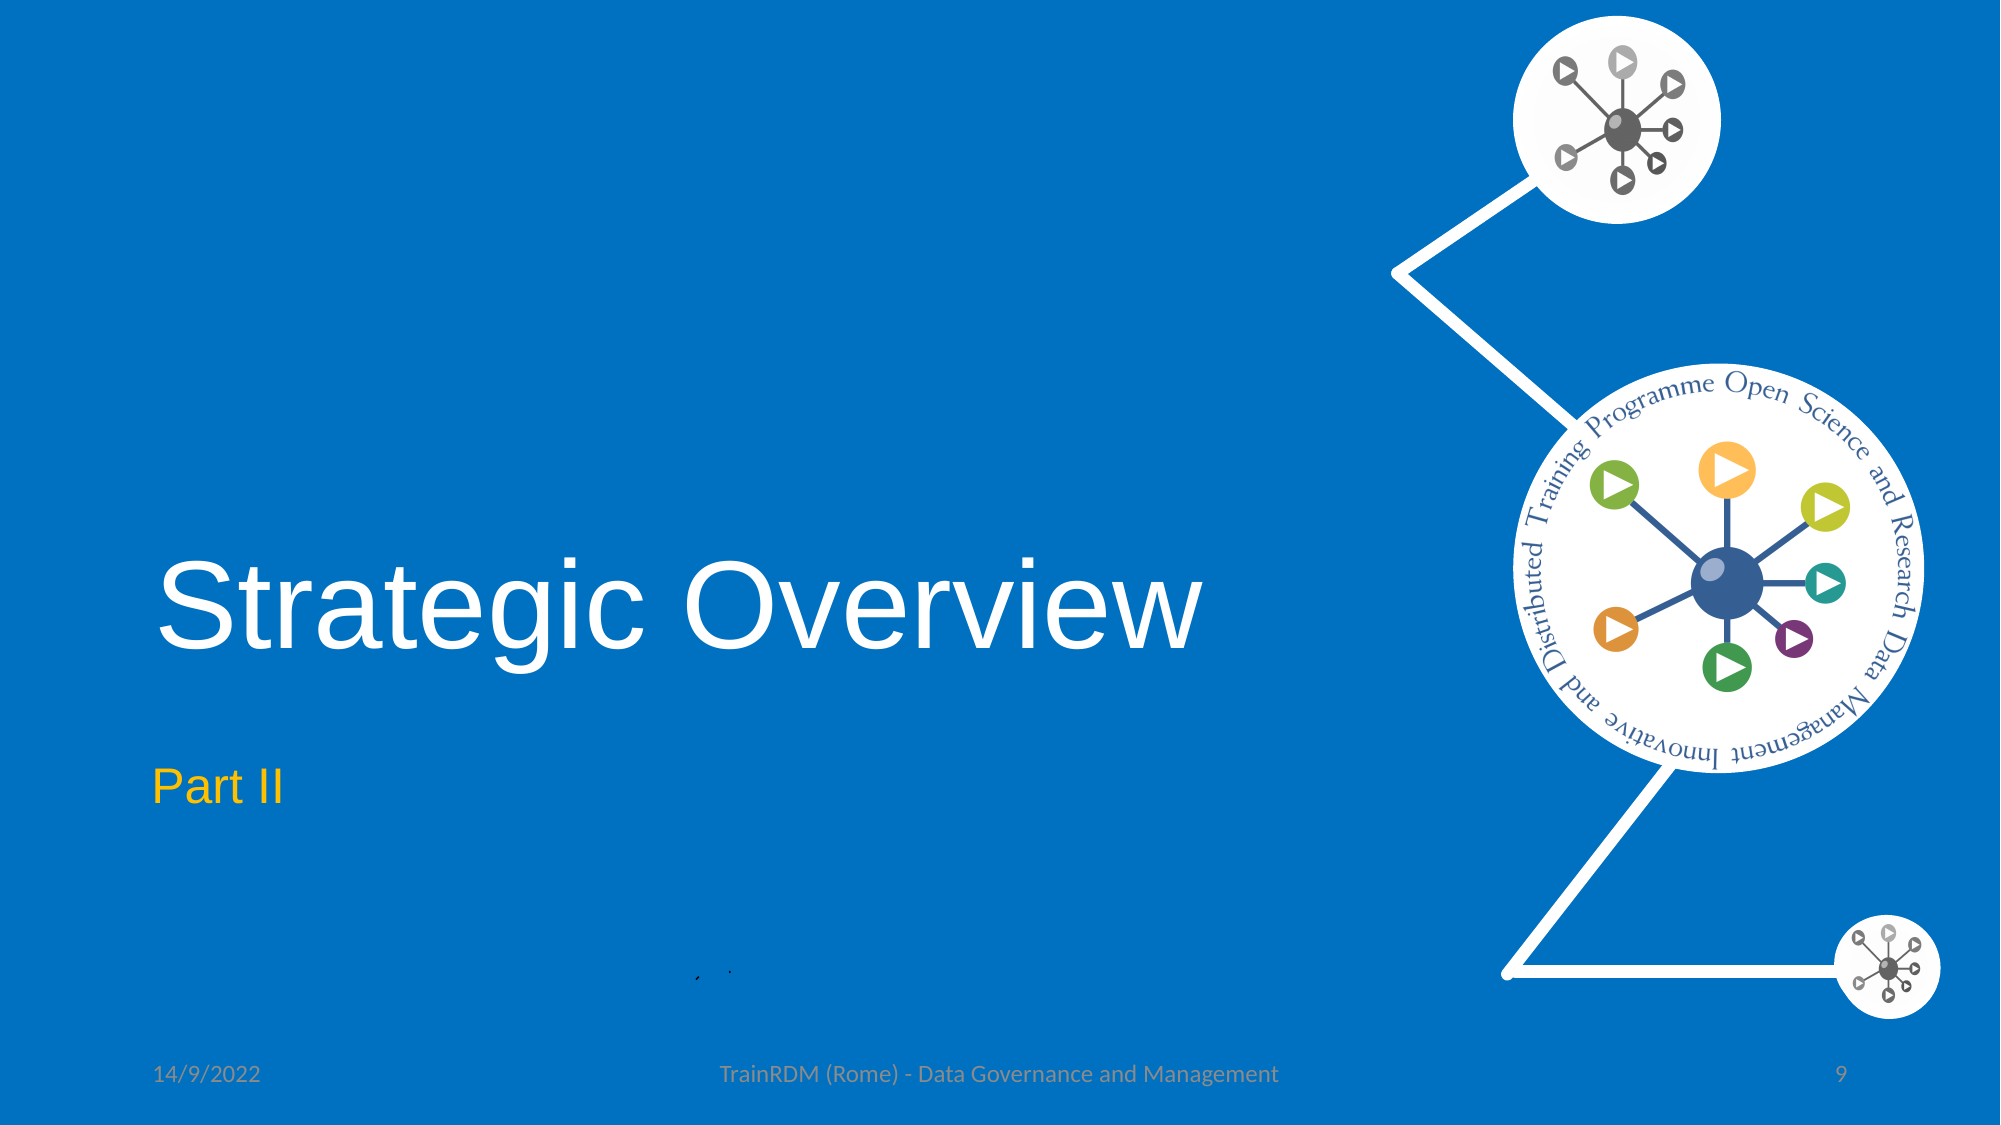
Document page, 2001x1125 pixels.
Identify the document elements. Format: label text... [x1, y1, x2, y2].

picture [1519, 26, 1719, 214]
title Strategic Overview [139, 215, 1381, 684]
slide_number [137, 1042, 588, 1103]
list Part II [136, 752, 1476, 999]
footer TrainRDM (Rome) - Data Governance and Management [662, 1042, 1338, 1103]
slide_number 9 [1412, 1042, 1863, 1103]
picture [1513, 363, 1925, 774]
picture [1834, 914, 1939, 1013]
